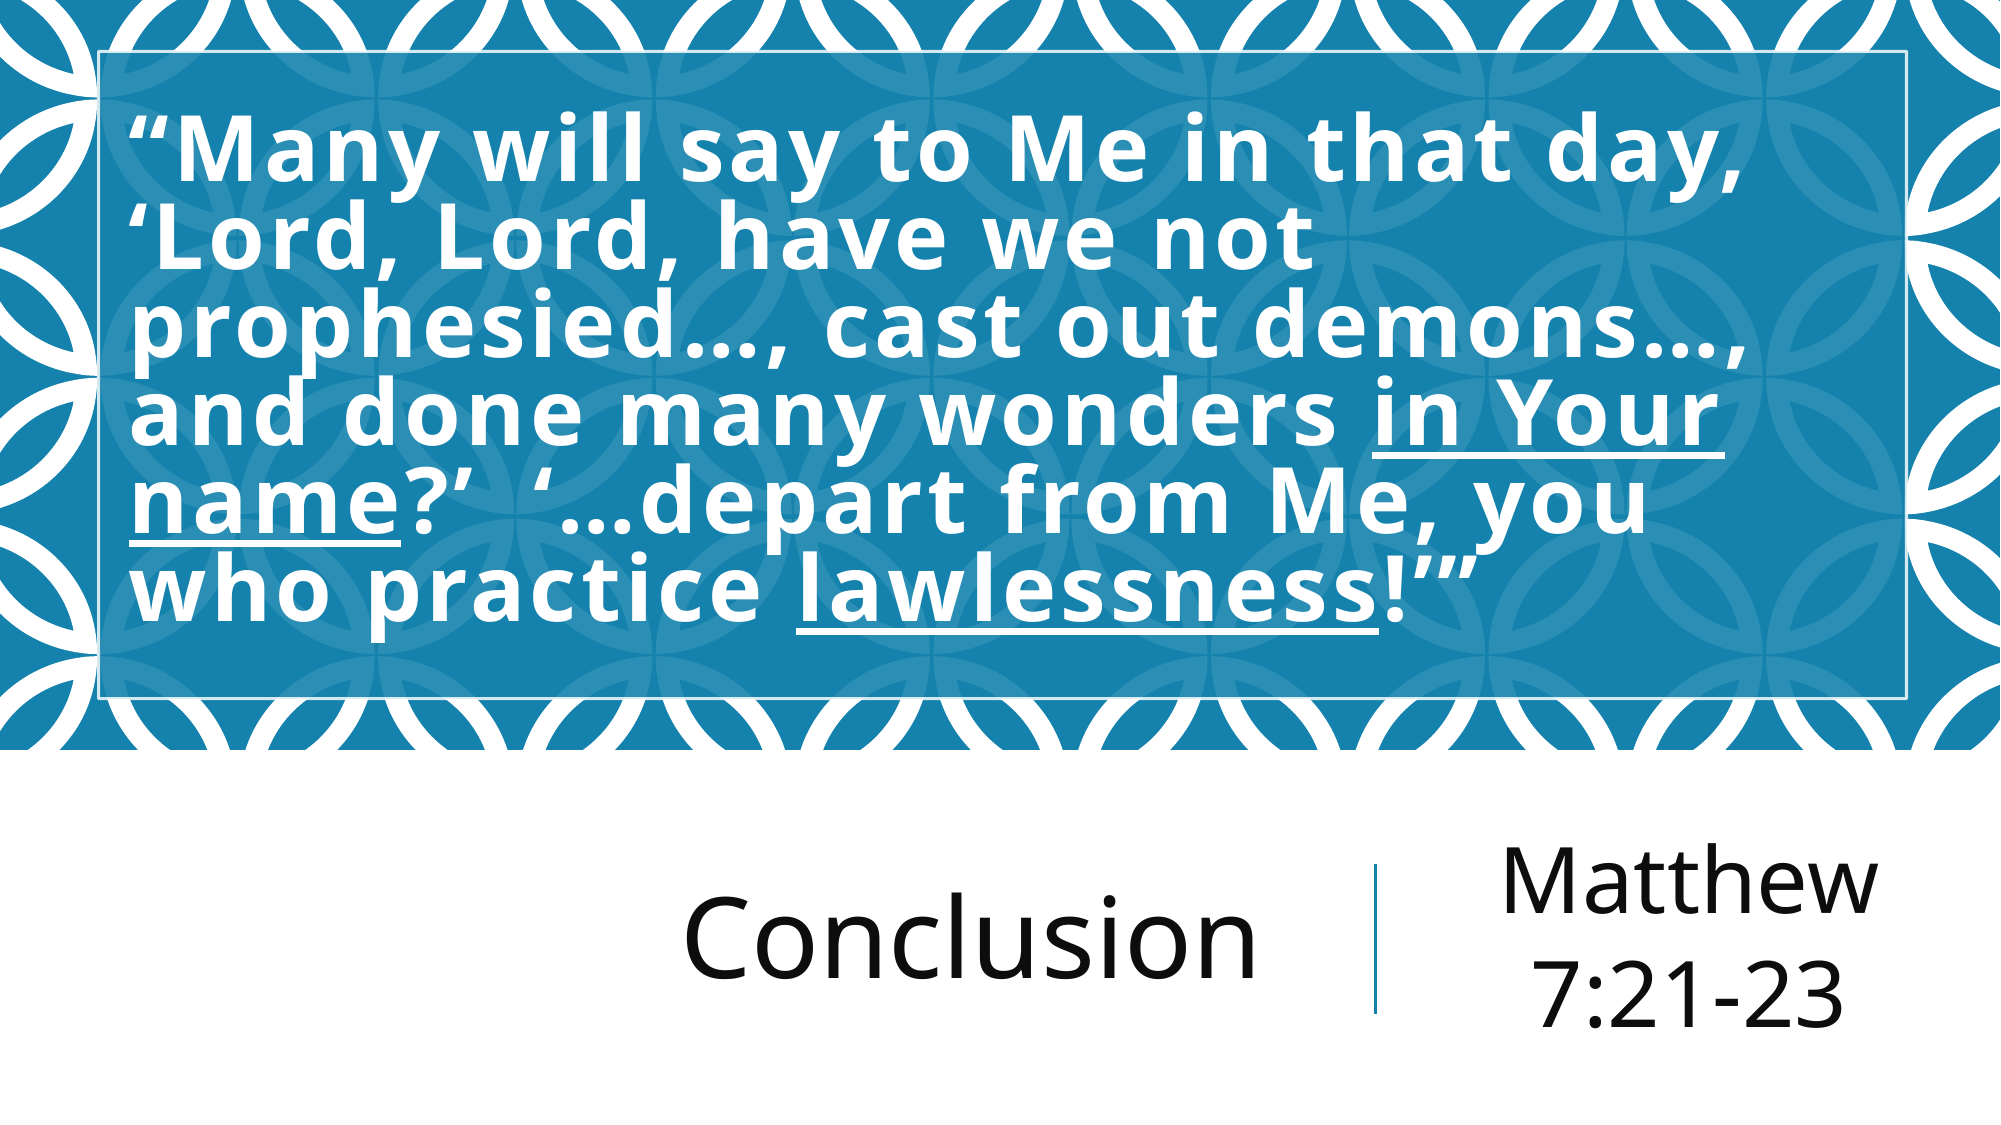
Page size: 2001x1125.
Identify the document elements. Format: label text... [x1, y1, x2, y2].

subtitle Matthew 7:21-23 [1412, 813, 1966, 1054]
text_box Conclusion [607, 813, 1335, 1054]
title “Many will say to Me in that day, ‘Lord, Lord, have we not prophesied…, cast out demons…, and done many wonders in Your name?’ ‘…depart from Me, you who practice lawlessness!’” [98, 51, 1907, 699]
